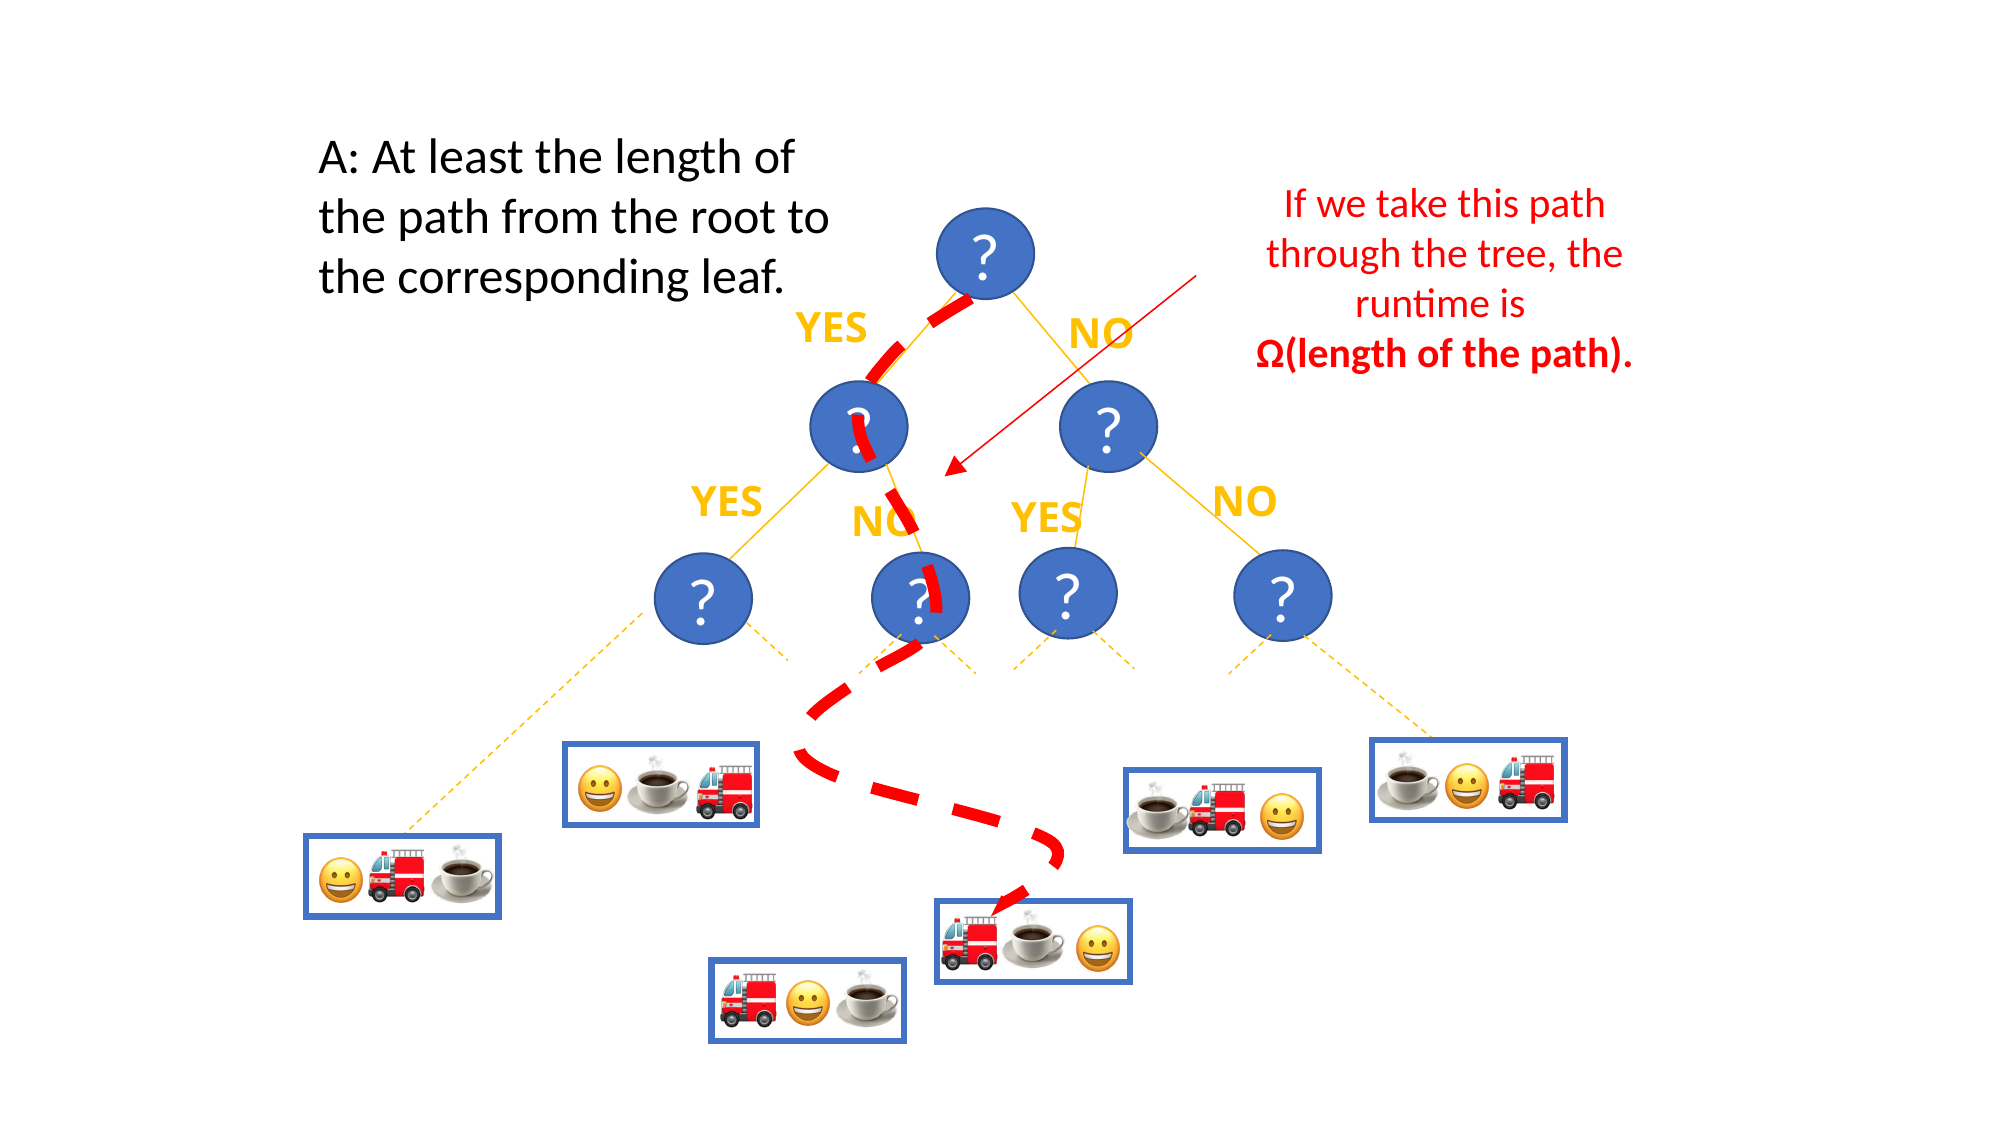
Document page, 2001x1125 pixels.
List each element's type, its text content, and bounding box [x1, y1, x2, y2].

picture [1257, 791, 1306, 842]
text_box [746, 622, 789, 661]
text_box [1228, 634, 1272, 675]
picture [695, 761, 753, 821]
text_box A: At least the length of the path from the root to the corresponding leaf. [303, 115, 849, 311]
text_box [937, 901, 1130, 982]
picture [1498, 751, 1556, 811]
picture [368, 844, 426, 904]
picture [626, 754, 690, 821]
text_box [711, 960, 904, 1042]
text_box [1126, 770, 1319, 851]
text_box [798, 652, 1059, 903]
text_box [1013, 629, 1057, 670]
text_box [305, 835, 427, 917]
text_box [647, 744, 758, 771]
picture [719, 969, 777, 1029]
picture [783, 977, 832, 1028]
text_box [402, 612, 643, 837]
picture [1073, 923, 1122, 974]
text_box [944, 251, 1197, 477]
picture [1126, 778, 1246, 847]
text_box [1303, 635, 1435, 740]
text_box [858, 633, 902, 674]
picture [835, 967, 899, 1035]
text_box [934, 635, 976, 674]
picture [1000, 908, 1065, 976]
picture [1376, 750, 1440, 817]
text_box If we take this path through the tree, the runtime is Ω(length of the path). [1196, 168, 1694, 384]
text_box [1429, 739, 1565, 821]
picture [575, 763, 624, 814]
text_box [654, 208, 1332, 645]
picture [1443, 761, 1492, 812]
picture [317, 855, 365, 906]
picture [940, 912, 998, 972]
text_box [1092, 630, 1135, 669]
text_box [1371, 747, 1378, 753]
picture [429, 843, 494, 910]
